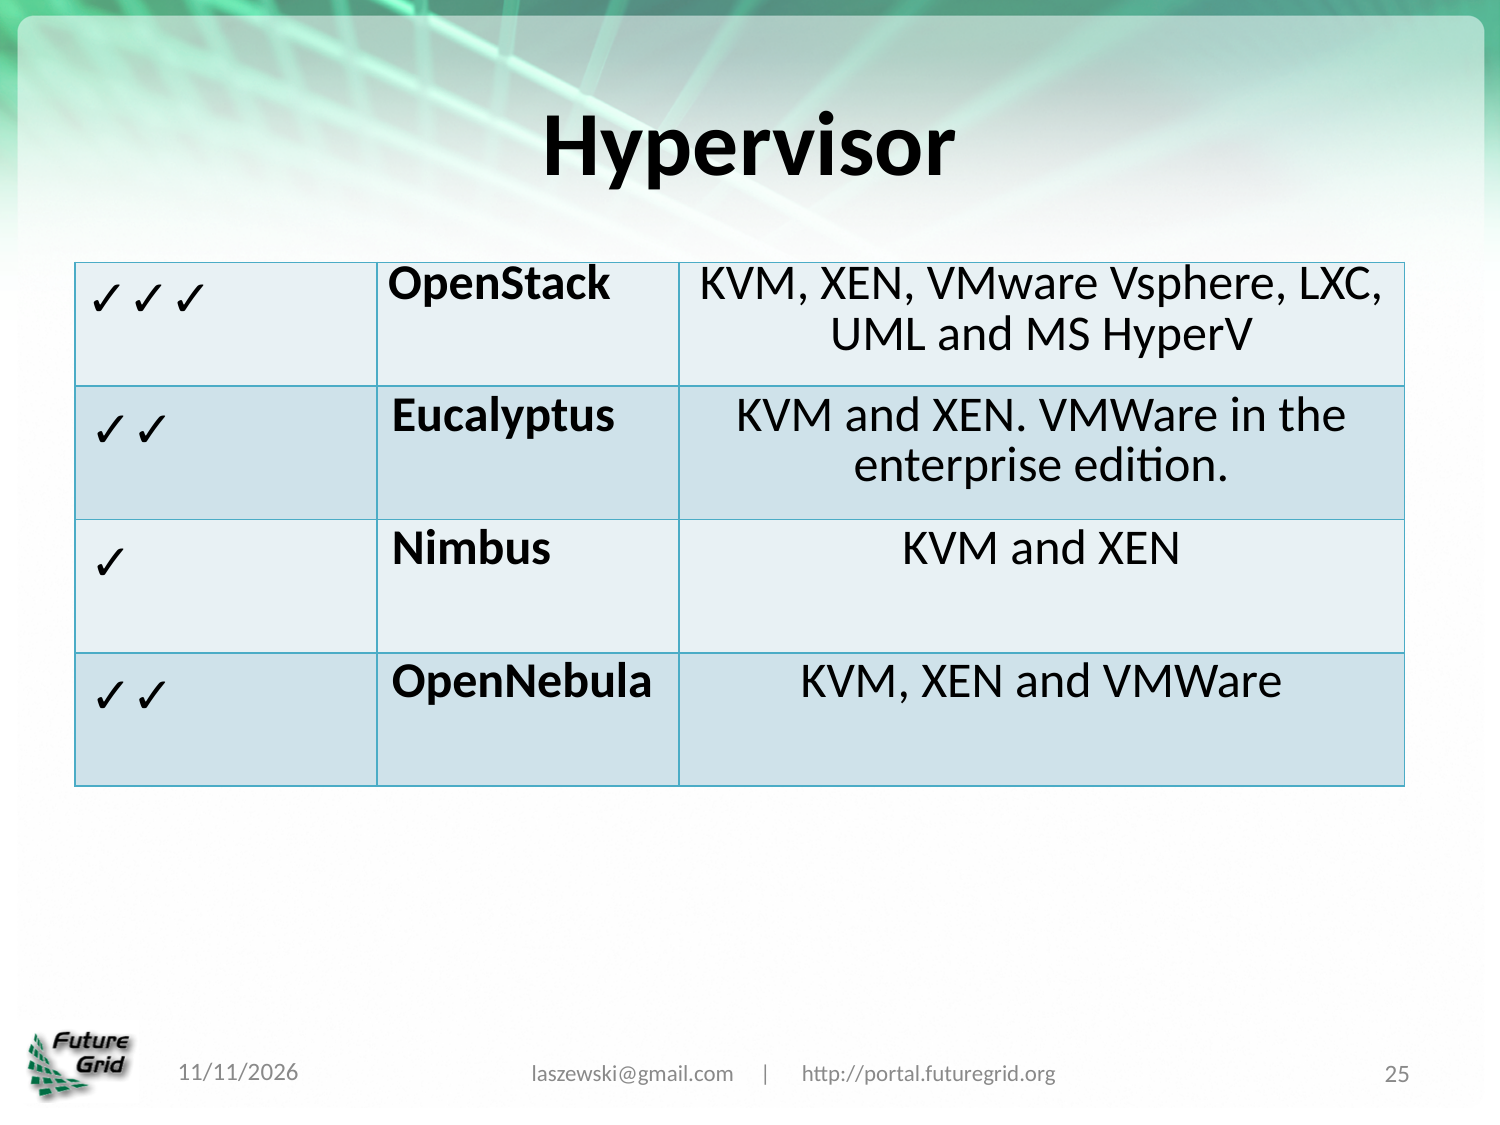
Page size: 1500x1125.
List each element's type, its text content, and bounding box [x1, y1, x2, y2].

table_cell KVM and XEN [680, 520, 1404, 652]
table_cell ✓ [76, 520, 376, 652]
table_header OpenStack [378, 263, 678, 385]
table_cell KVM, XEN and VMWare [680, 654, 1404, 785]
slide_number 25 [1201, 1042, 1425, 1103]
picture [0, 0, 1500, 1125]
table_cell KVM and XEN. VMWare in the enterprise edition. [680, 387, 1404, 519]
table_cell OpenNebula [378, 654, 678, 785]
table_header KVM, XEN, VMware Vsphere, LXC, UML and MS HyperV [680, 263, 1404, 385]
table_header ✓✓✓ [76, 263, 376, 385]
table_cell Nimbus [378, 520, 678, 652]
title Hypervisor [75, 45, 1425, 233]
table_cell ✓✓ [76, 654, 376, 785]
table_cell Eucalyptus [378, 387, 678, 519]
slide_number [162, 1040, 387, 1101]
footer laszewski@gmail.com | http://portal.futuregrid.org [386, 1042, 1201, 1103]
table_cell ✓✓ [76, 387, 376, 519]
